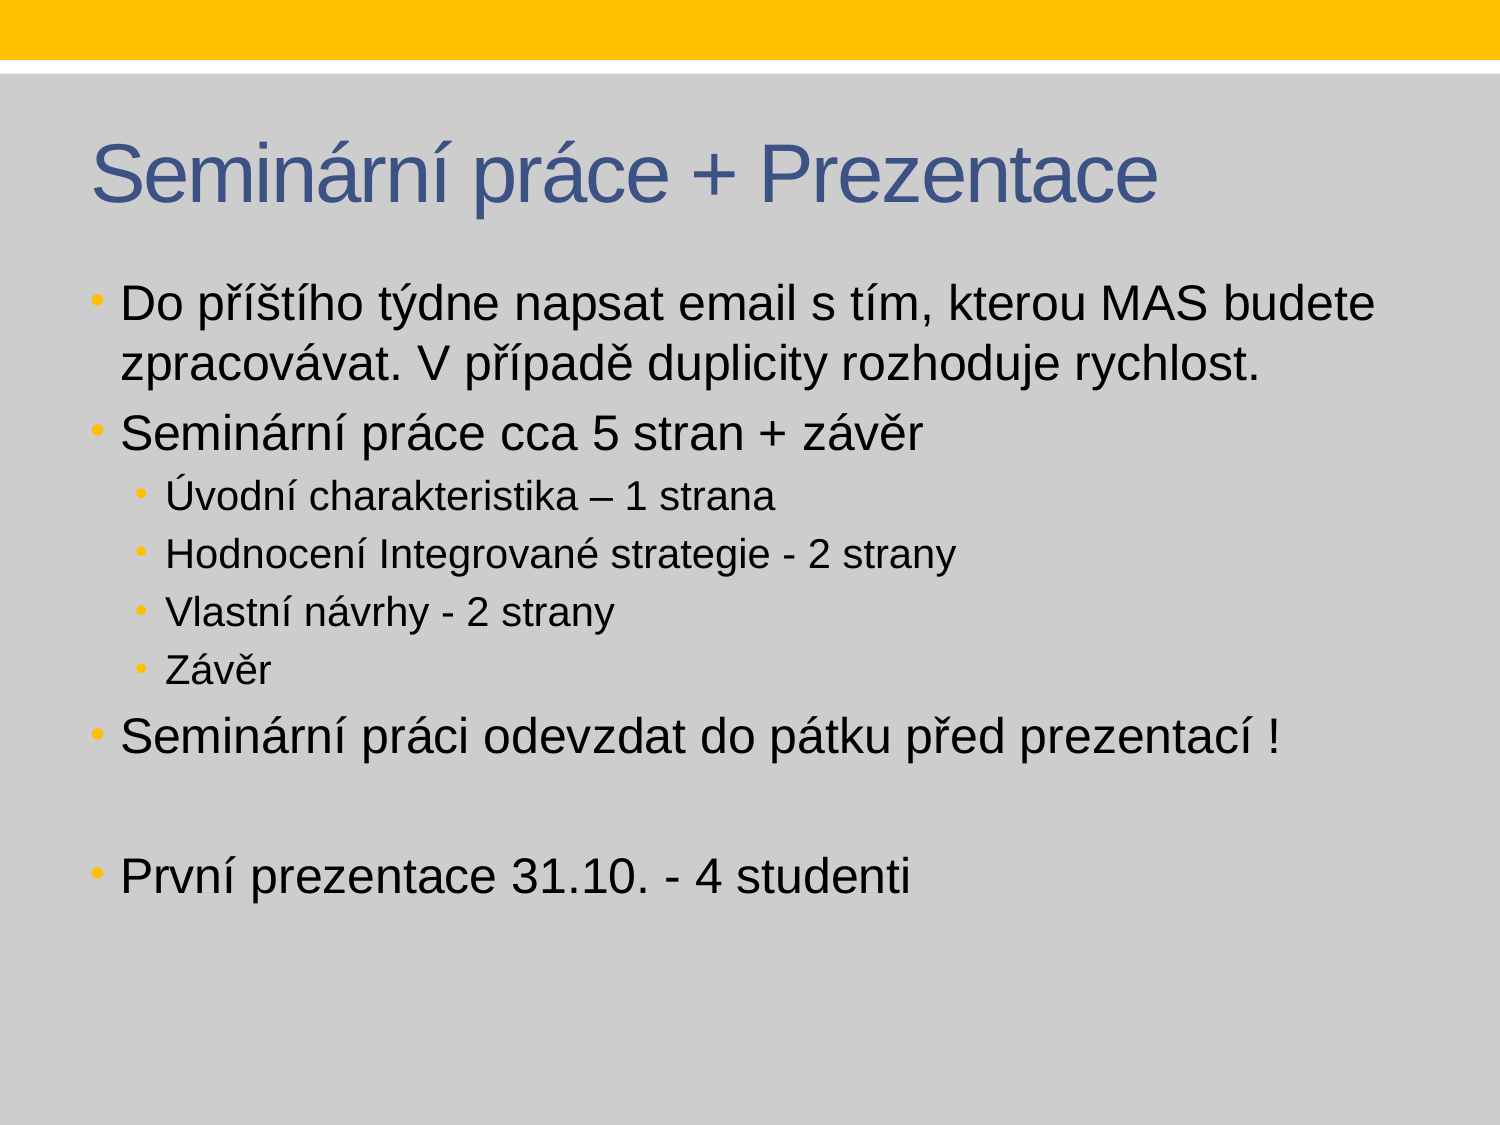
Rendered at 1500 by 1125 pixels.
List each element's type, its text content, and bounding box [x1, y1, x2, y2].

list Do příštího týdne napsat email s tím, kterou MAS budete zpracovávat. V případě duplicity rozhoduje rychlost. Seminární práce cca 5 stran + závěr Úvodní charakteristika – 1 strana Hodnocení Integrované strategie - 2 strany Vlastní návrhy - 2 strany Závěr Seminární práci odevzdat do pátku před prezentací ! První prezentace 31.10. - 4 studenti [75, 262, 1425, 1063]
title Seminární práce + Prezentace [75, 87, 1425, 250]
